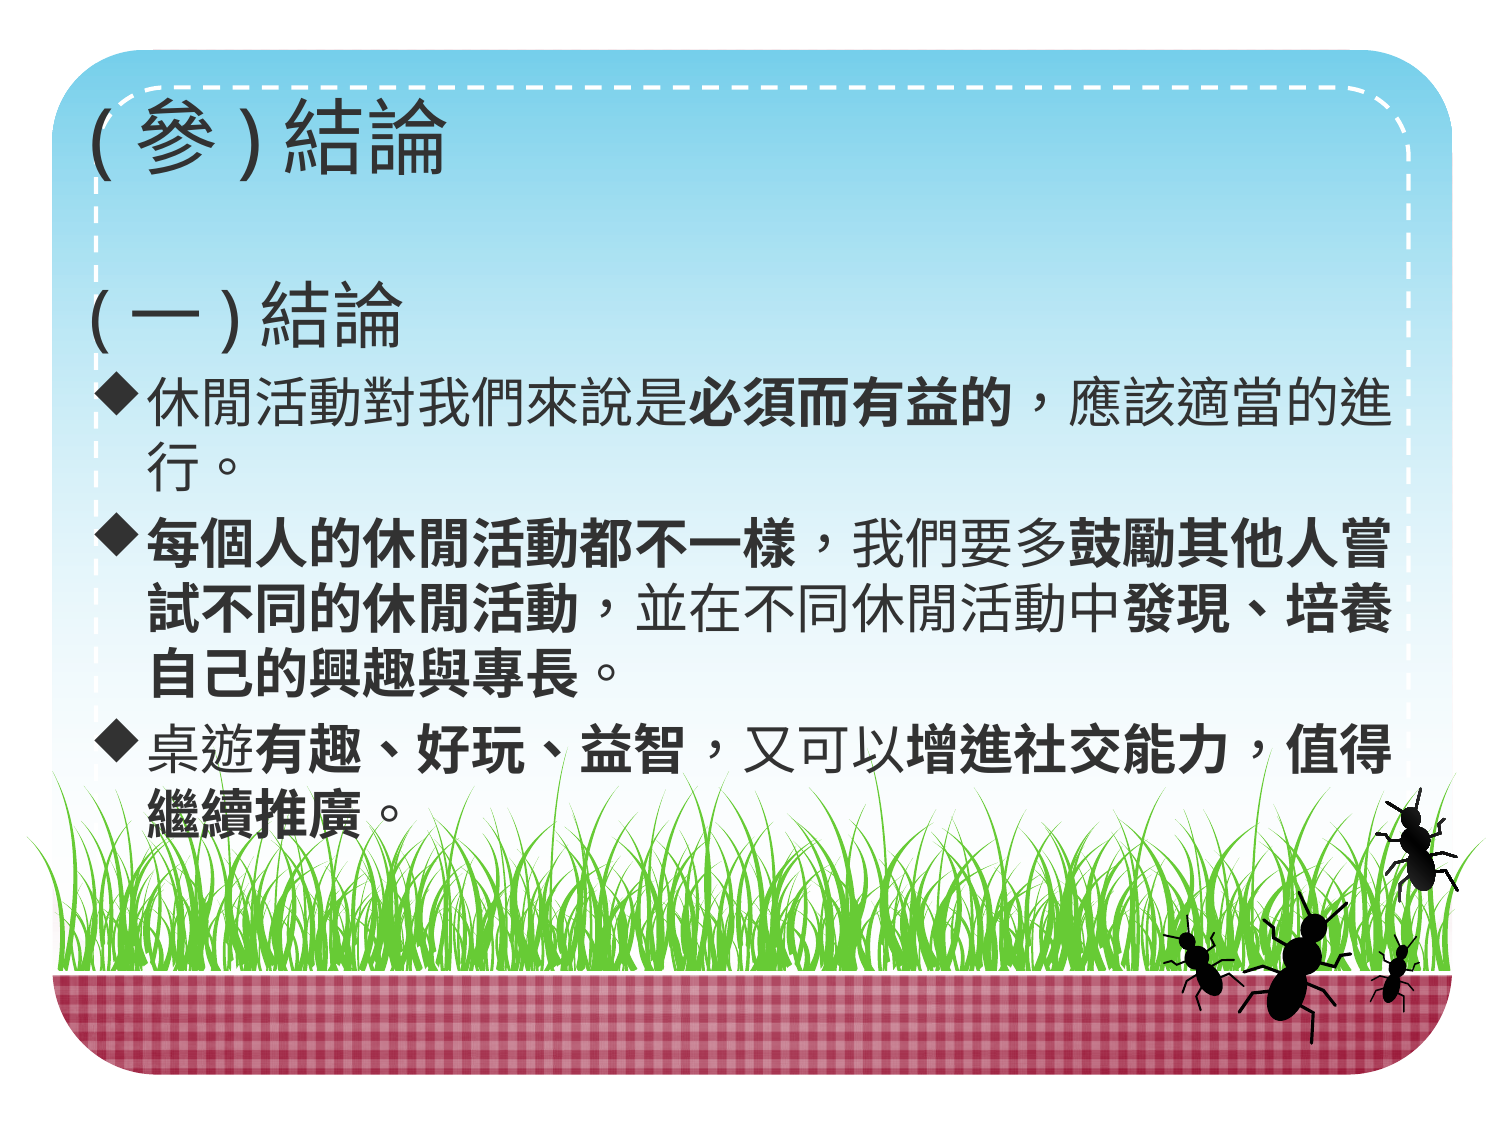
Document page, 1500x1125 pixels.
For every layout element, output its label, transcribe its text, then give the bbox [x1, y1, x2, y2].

text_box (參)結論 [74, 78, 1425, 233]
text_box (一)結論 休閒活動對我們來說是必須而有益的，應該適當的進行。 每個人的休閒活動都不一樣，我們要多鼓勵其他人嘗試不同的休閒活動，並在不同休閒活動中發現、培養自己的興趣與專長。 桌遊有趣、好玩、益智，又可以增進社交能力，值得繼續推廣。 [74, 262, 1425, 1071]
